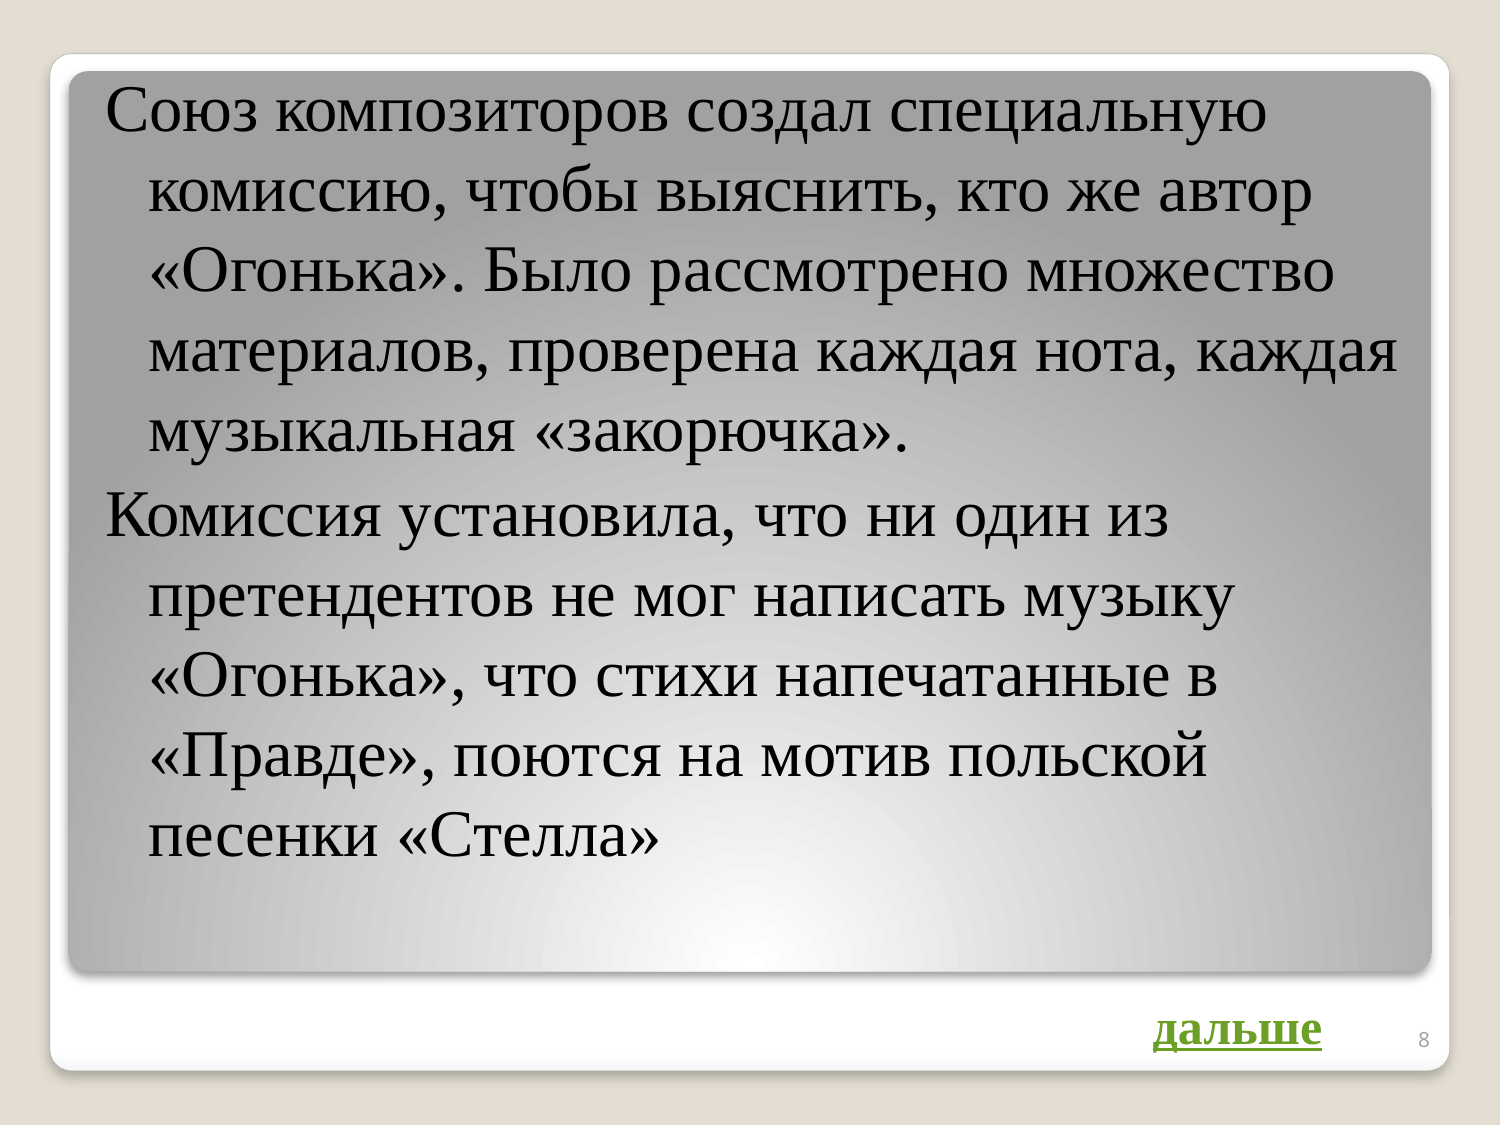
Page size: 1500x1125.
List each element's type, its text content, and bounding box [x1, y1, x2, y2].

text_box дальше [1037, 987, 1438, 1063]
list Союз композиторов создал специальную комиссию, чтобы выяснить, кто же автор «Огонька». Было рассмотрено множество материалов, проверена каждая нота, каждая музыкальная «закорючка». Комиссия установила, что ни один из претендентов не мог написать музыку «Огонька», что стихи напечатанные в «Правде», поются на мотив польской песенки «Стелла» [74, 49, 1426, 1006]
slide_number 8 [1438, 1002, 1445, 1063]
